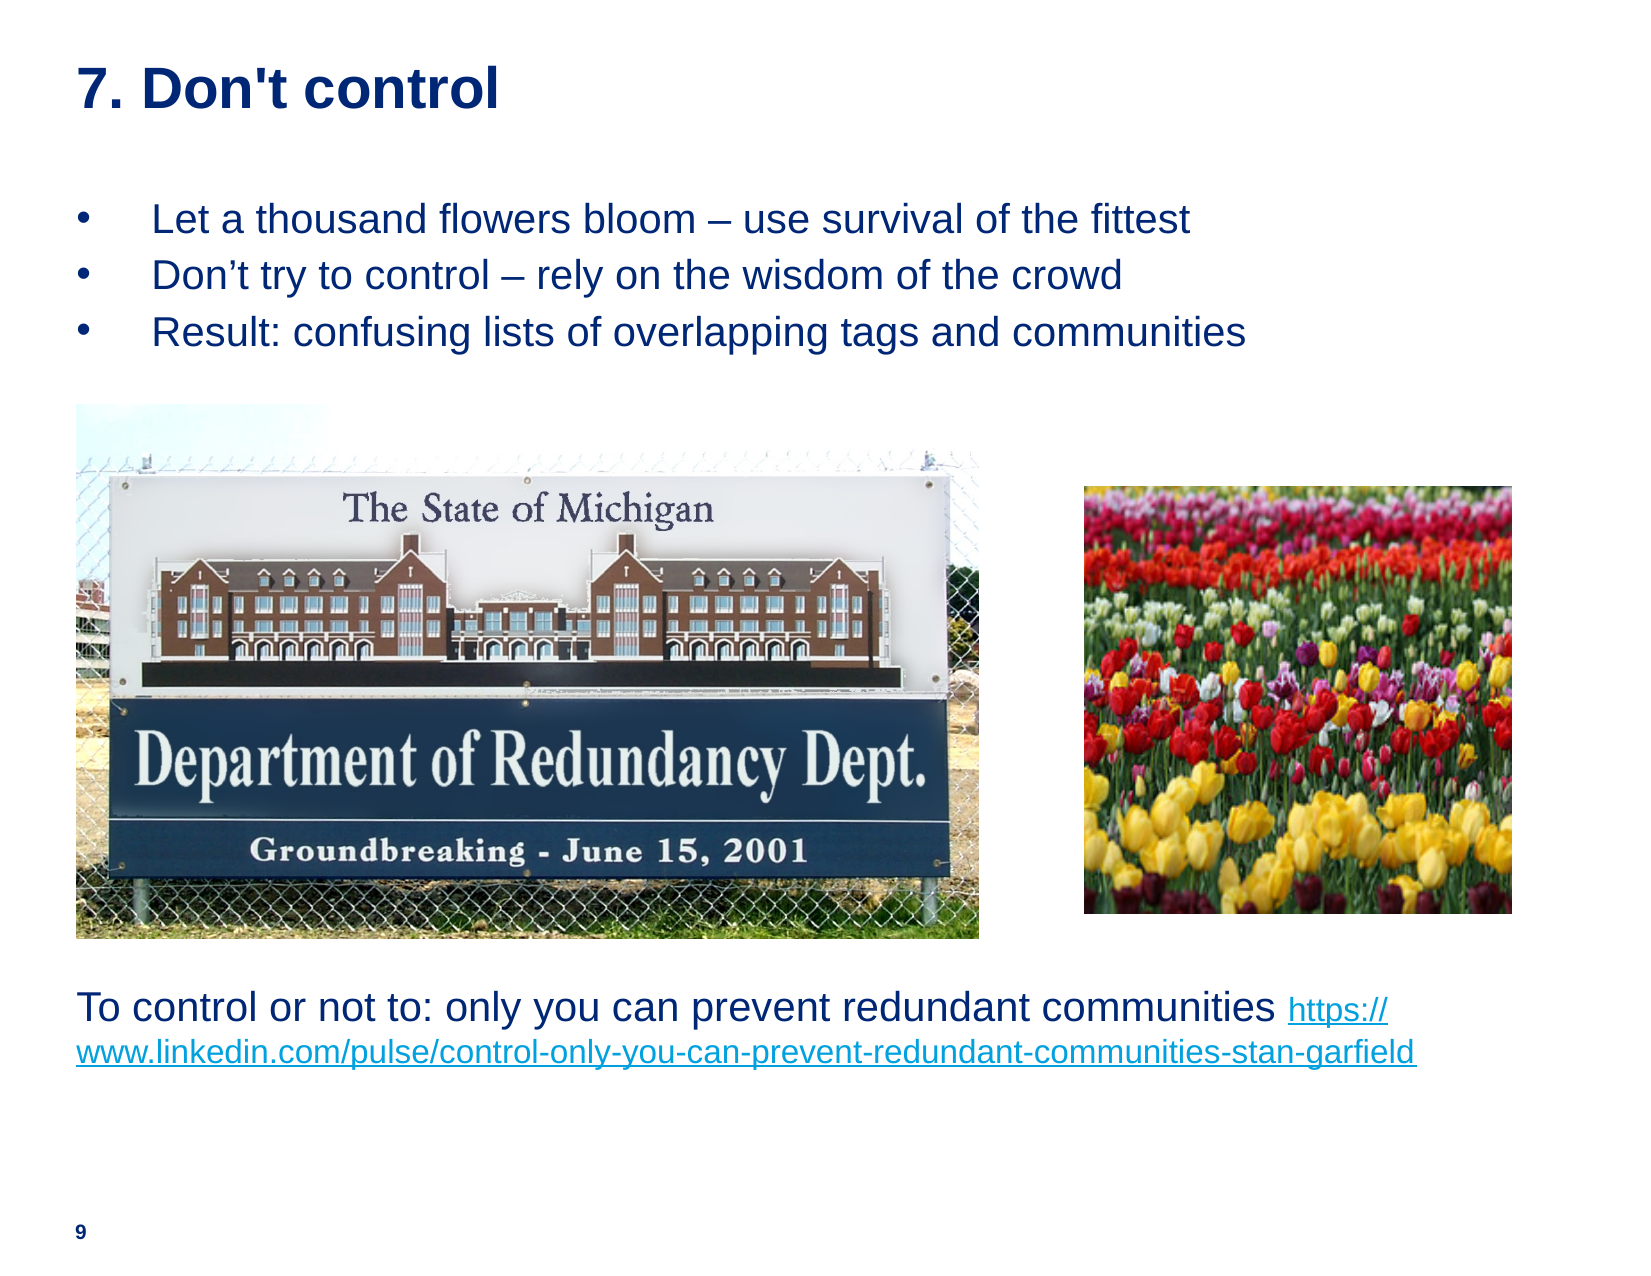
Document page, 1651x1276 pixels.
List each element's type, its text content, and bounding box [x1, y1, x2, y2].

picture [76, 403, 979, 939]
slide_number 9 [75, 1218, 126, 1246]
title 7. Don't control [76, 50, 1597, 125]
text_box Let a thousand flowers bloom – use survival of the fittest Don’t try to control – rely on the wisdom of the crowd Result: confusing lists of overlapping tags and communities To control or not to: only you can prevent redundant communities https://www.linkedin.com/pulse/control-only-you-can-prevent-redundant-communities-stan-garfield [76, 191, 1597, 1196]
picture [1084, 485, 1513, 914]
